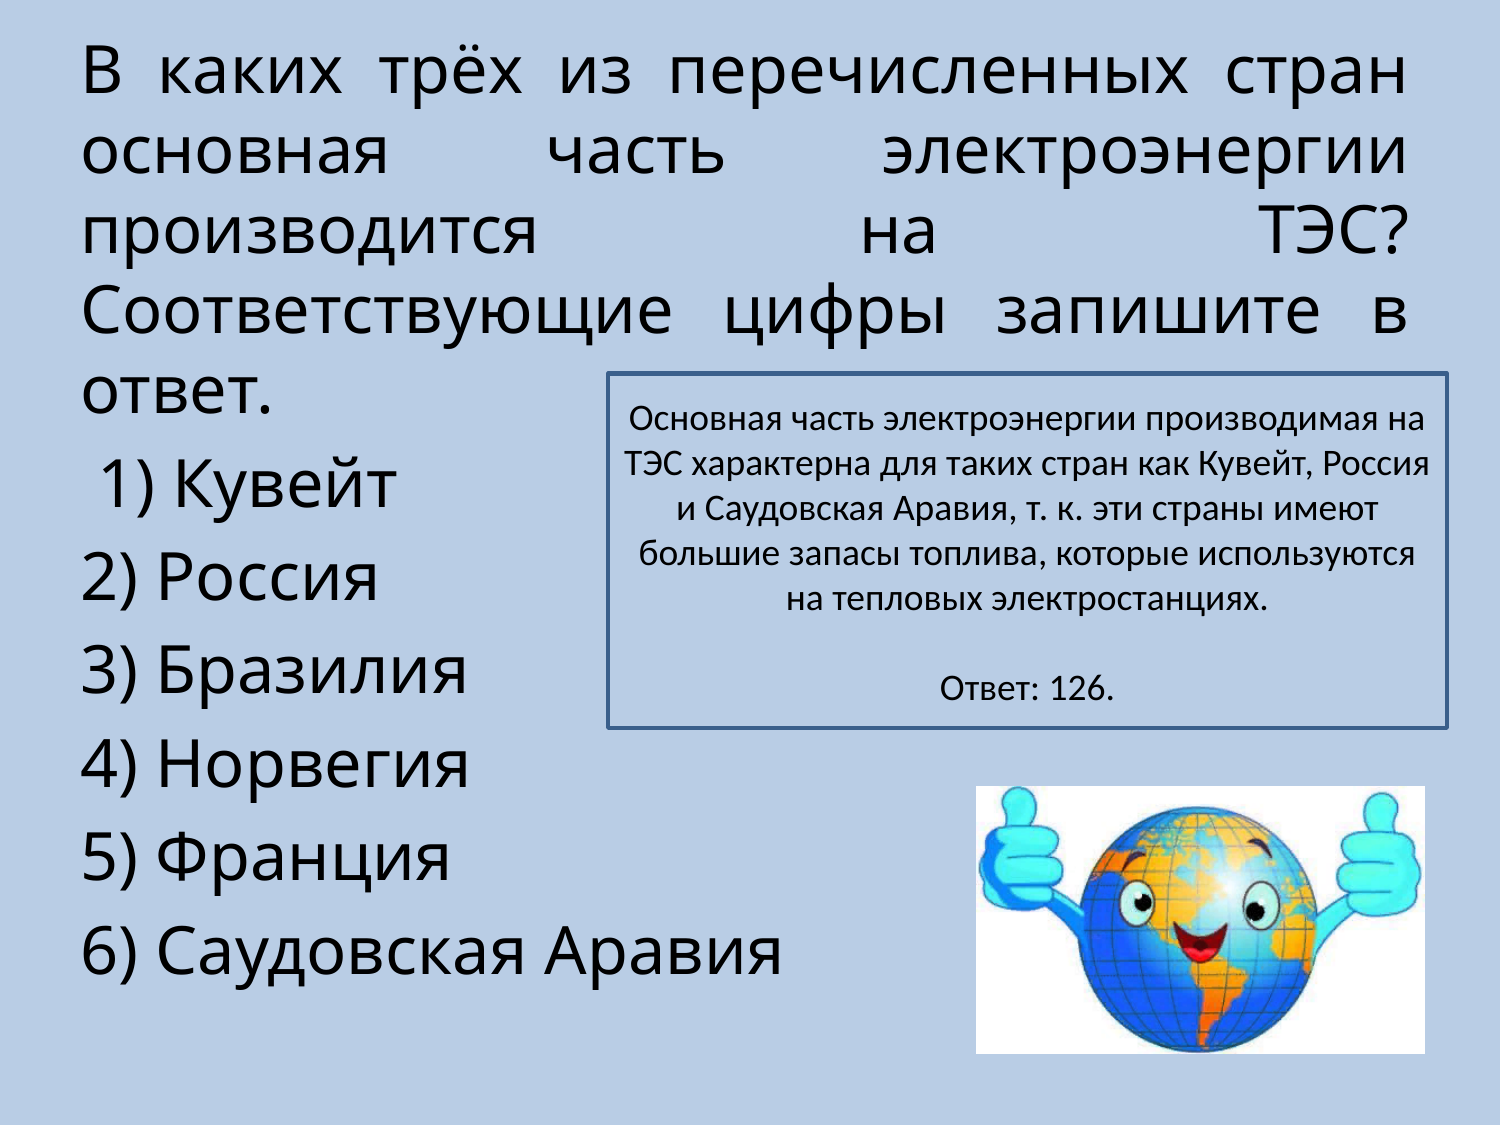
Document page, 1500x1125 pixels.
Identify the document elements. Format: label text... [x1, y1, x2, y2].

text_box Основная часть электроэнергии производимая на ТЭС характерна для таких стран как Кувейт, Россия и Саудовская Аравия, т. к. эти страны имеют большие запасы топлива, которые используются на тепловых электростанциях. Ответ: 126. [606, 371, 1449, 730]
picture [975, 786, 1426, 1055]
list В каких трёх из перечисленных стран основная часть электроэнергии производится на ТЭС? Соответствующие цифры запишите в ответ. 1) Кувейт 2) Россия 3) Бразилия 4) Норвегия 5) Франция 6) Саудовская Аравия [64, 19, 1425, 1005]
